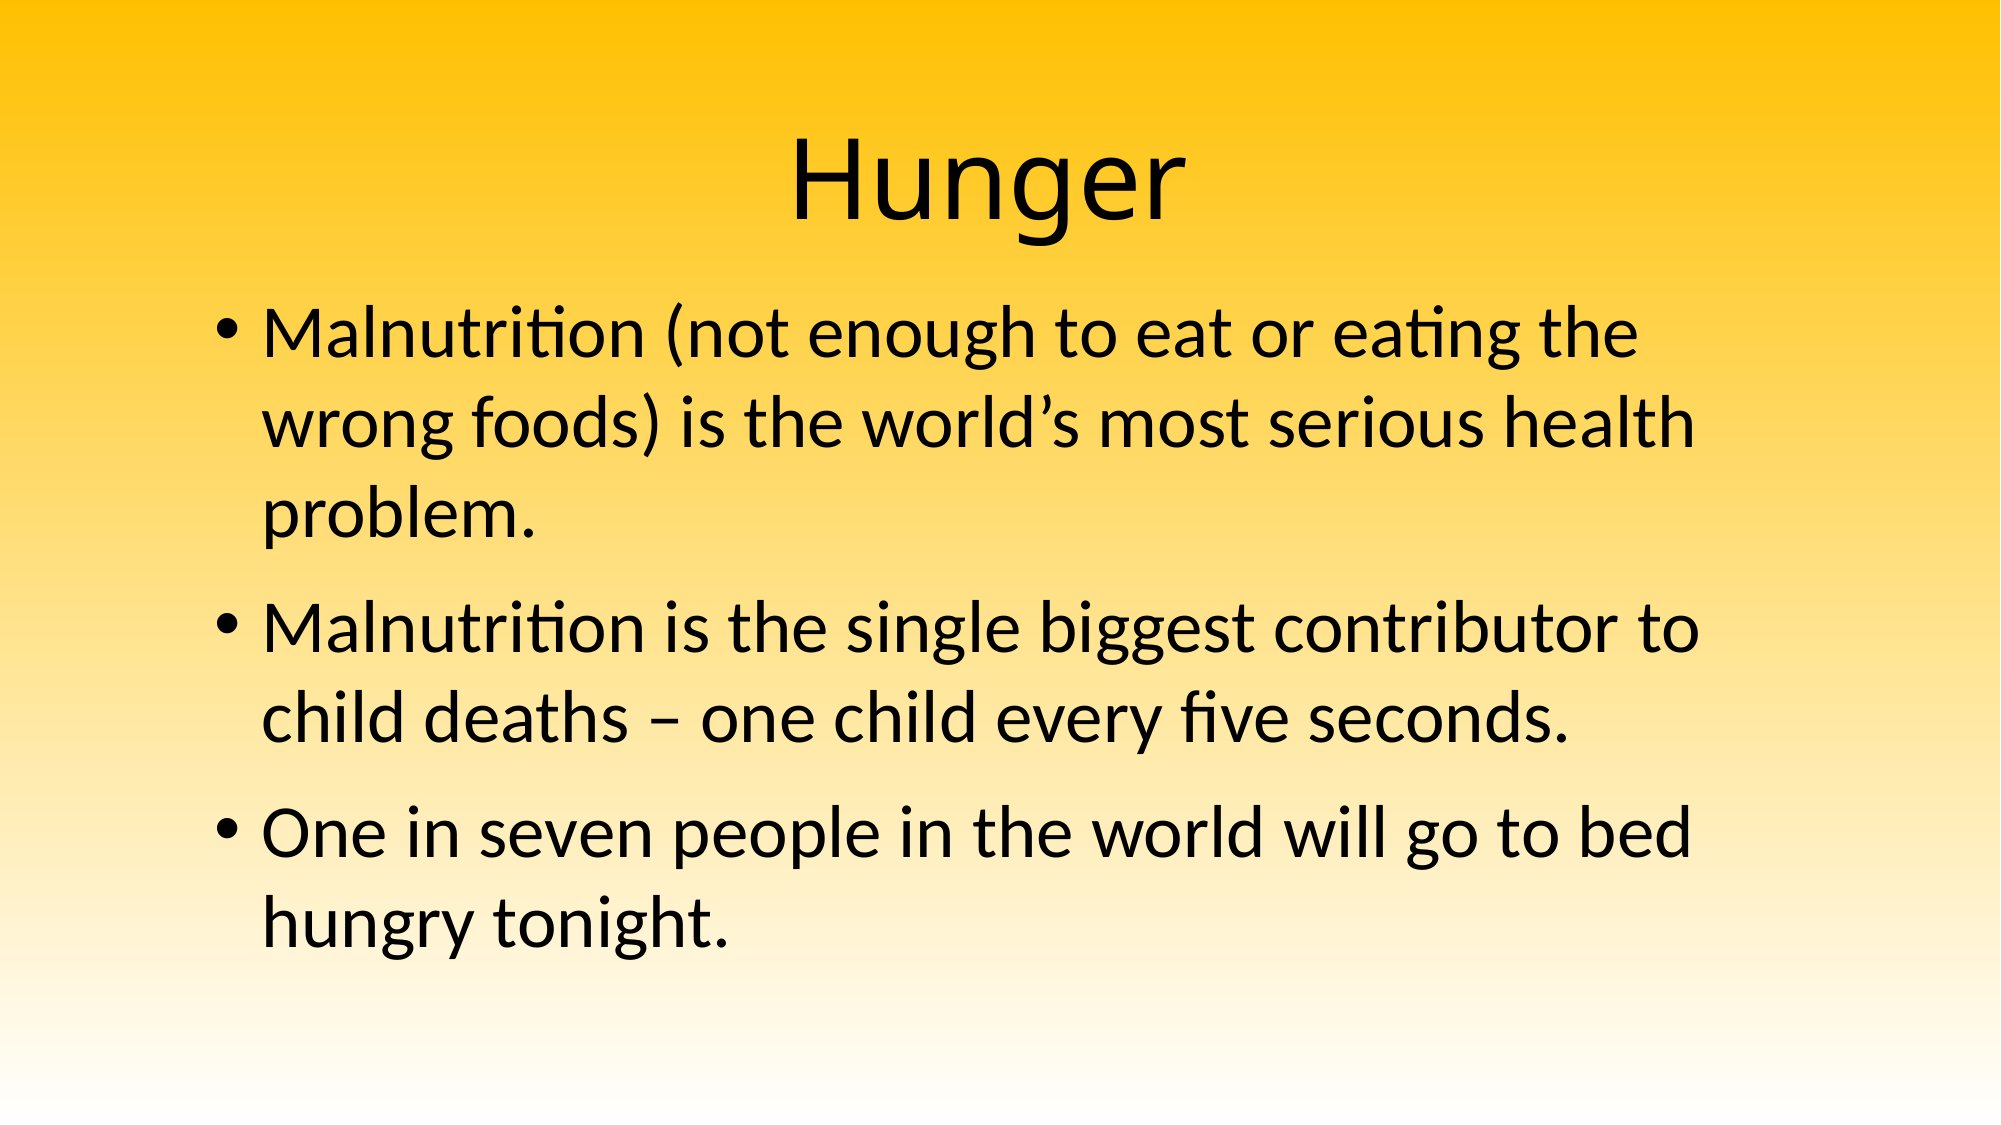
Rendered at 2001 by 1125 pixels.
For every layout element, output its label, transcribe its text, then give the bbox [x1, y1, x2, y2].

text_box Malnutrition (not enough to eat or eating the wrong foods) is the world’s most serious health problem. Malnutrition is the single biggest contributor to child deaths – one child every five seconds. One in seven people in the world will go to bed hungry tonight. [199, 274, 1850, 970]
text_box Hunger [487, 99, 1488, 250]
